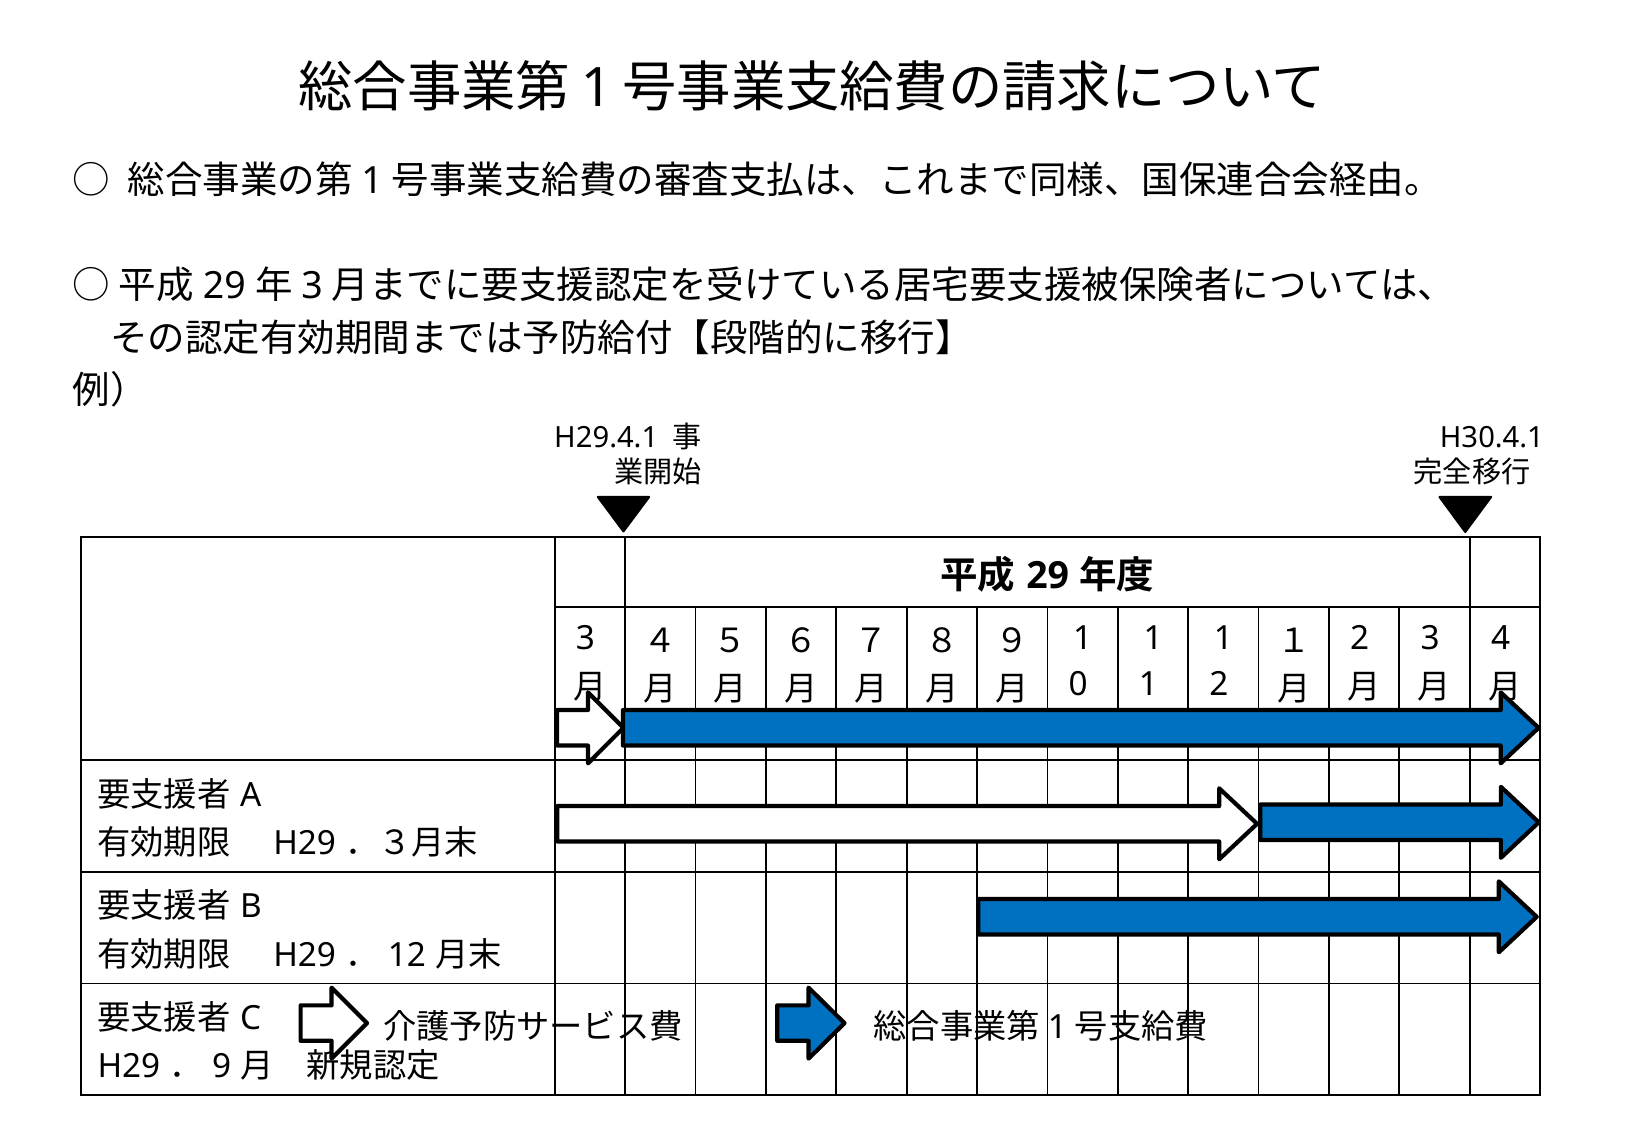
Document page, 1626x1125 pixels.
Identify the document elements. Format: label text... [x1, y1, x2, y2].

table_cell [1189, 761, 1258, 820]
table_cell ７月 [837, 748, 906, 759]
table_cell [626, 984, 695, 997]
text_box H29.4.1 事業開始 [530, 411, 717, 496]
table_cell [1189, 937, 1258, 983]
table_cell [1259, 761, 1328, 802]
table_cell [908, 844, 976, 871]
title 総合事業第1号事業支給費の請求について [81, 45, 1544, 126]
table_cell [1330, 984, 1398, 1094]
list ○ 総合事業の第1号事業支給費の審査支払は、これまで同様、国保連合会経由。 ○平成29年3月までに要支援認定を受けている居宅要支援被保険者については、 その認定有効期間までは予防給付【段階的に移行】 例） [57, 148, 1581, 538]
table_cell [767, 873, 835, 983]
table_cell [626, 1053, 695, 1094]
table_cell ４月 [626, 748, 695, 759]
table_cell ６月 [767, 748, 835, 759]
table_cell ４月 [626, 608, 695, 707]
table_cell [767, 761, 835, 803]
text_box [976, 879, 1539, 955]
table_cell 12月 [1189, 748, 1258, 759]
text_box [596, 496, 651, 534]
table_cell [696, 984, 765, 997]
table_cell [1189, 1053, 1258, 1094]
table_cell [1259, 843, 1328, 871]
table_cell ９月 [978, 608, 1047, 707]
table_cell [1119, 937, 1187, 983]
table_cell 3月 [556, 608, 624, 720]
table_cell [1400, 937, 1469, 983]
table_cell [978, 844, 1047, 871]
table_cell [1330, 873, 1398, 896]
table_cell [1400, 873, 1469, 896]
table_cell [1471, 761, 1539, 818]
table_cell [908, 873, 976, 983]
table_cell 2月 [1330, 608, 1398, 707]
table_cell [978, 761, 1047, 803]
table_cell [556, 1053, 624, 1094]
table_cell [556, 984, 624, 997]
table_cell [1119, 873, 1187, 896]
table_cell [1259, 873, 1328, 896]
table_cell [1400, 761, 1469, 802]
table_cell 4月 [1471, 748, 1498, 759]
table_cell ５月 [696, 748, 765, 759]
table_cell [1048, 984, 1117, 997]
table_cell [908, 1053, 976, 1094]
table_cell ８月 [908, 608, 976, 707]
table_cell [1400, 984, 1469, 1094]
table_cell 4月 [1510, 732, 1539, 759]
table_cell 2月 [1330, 748, 1398, 759]
table_cell [1471, 984, 1539, 1094]
table_cell 3月 [1400, 748, 1469, 759]
table_cell [1048, 937, 1117, 983]
table_cell [696, 844, 765, 871]
table_cell 11月 [1119, 748, 1187, 759]
table_cell [556, 761, 624, 804]
table_cell ６月 [767, 608, 835, 707]
table_cell [1119, 984, 1187, 997]
table_cell [1189, 984, 1258, 997]
table_cell ５月 [696, 608, 765, 707]
table_cell [1048, 761, 1117, 803]
table_cell [837, 984, 906, 1094]
table_cell [696, 1053, 765, 1094]
table_cell [1119, 761, 1187, 803]
text_box [778, 985, 847, 1061]
table_cell [696, 761, 765, 803]
table_cell [1119, 1053, 1187, 1094]
text_box [555, 786, 1258, 862]
table_cell 10月 [1048, 748, 1117, 759]
text_box 介護予防サービス費 [368, 997, 778, 1053]
text_box [1437, 496, 1494, 535]
text_box 総合事業第1号支給費 [859, 997, 1261, 1053]
table_cell [626, 761, 695, 803]
table_cell 12月 [1189, 608, 1258, 707]
table_cell [1119, 844, 1187, 871]
table_cell [1048, 1053, 1117, 1094]
table_cell 4月 [1471, 608, 1539, 724]
table_cell 要支援者A 有効期限 H29．３月末 [82, 761, 554, 871]
table_cell [1400, 843, 1469, 871]
table_cell １月 [1259, 748, 1328, 759]
table_header [556, 538, 624, 606]
table_cell [1048, 873, 1117, 896]
table_cell [767, 844, 835, 871]
table_cell [1330, 937, 1398, 983]
table_cell [978, 1053, 1047, 1094]
table_cell [1471, 919, 1539, 983]
table_cell [1471, 826, 1539, 871]
table_cell [837, 844, 906, 871]
table_cell 要支援者C H29．9月 新規認定 [82, 984, 554, 1094]
table_cell 10月 [1048, 608, 1117, 707]
text_box [620, 690, 1541, 766]
table_header 平成29年度 [626, 538, 1469, 606]
table_cell [837, 761, 906, 803]
table_cell [556, 873, 624, 983]
table_cell 3月 [597, 736, 624, 759]
table_cell [978, 873, 1047, 896]
table_cell [556, 844, 624, 871]
table_cell [1259, 937, 1328, 983]
table_cell [908, 761, 976, 803]
text_box H30.4.1 完全移行 [1371, 411, 1559, 496]
table_cell [978, 937, 1047, 983]
table_cell [1471, 873, 1539, 915]
table_cell [1048, 844, 1117, 871]
table_cell ７月 [837, 608, 906, 707]
table_header [82, 538, 554, 759]
table_cell １月 [1259, 608, 1328, 707]
table_cell 11月 [1119, 608, 1187, 707]
table_cell [1330, 843, 1398, 871]
text_box [1258, 784, 1541, 860]
table_cell [1189, 873, 1258, 896]
table_header [1471, 538, 1539, 606]
table_cell ８月 [908, 748, 976, 759]
table_cell [908, 984, 976, 997]
table_cell [837, 873, 906, 983]
table_cell [626, 873, 695, 983]
table_cell [1189, 827, 1258, 871]
table_cell [696, 873, 765, 983]
text_box [298, 985, 368, 1061]
table_cell [1330, 761, 1398, 802]
table_cell [1259, 984, 1328, 1094]
table_cell [626, 844, 695, 871]
table_cell [767, 984, 835, 1009]
table_cell 3月 [556, 748, 585, 759]
table_cell ９月 [978, 748, 1047, 759]
text_box [554, 690, 620, 766]
table_cell [978, 984, 1047, 997]
table_cell 3月 [1400, 608, 1469, 707]
table_cell 要支援者B 有効期限 H29．12月末 [82, 873, 554, 983]
table_cell [767, 1037, 835, 1094]
